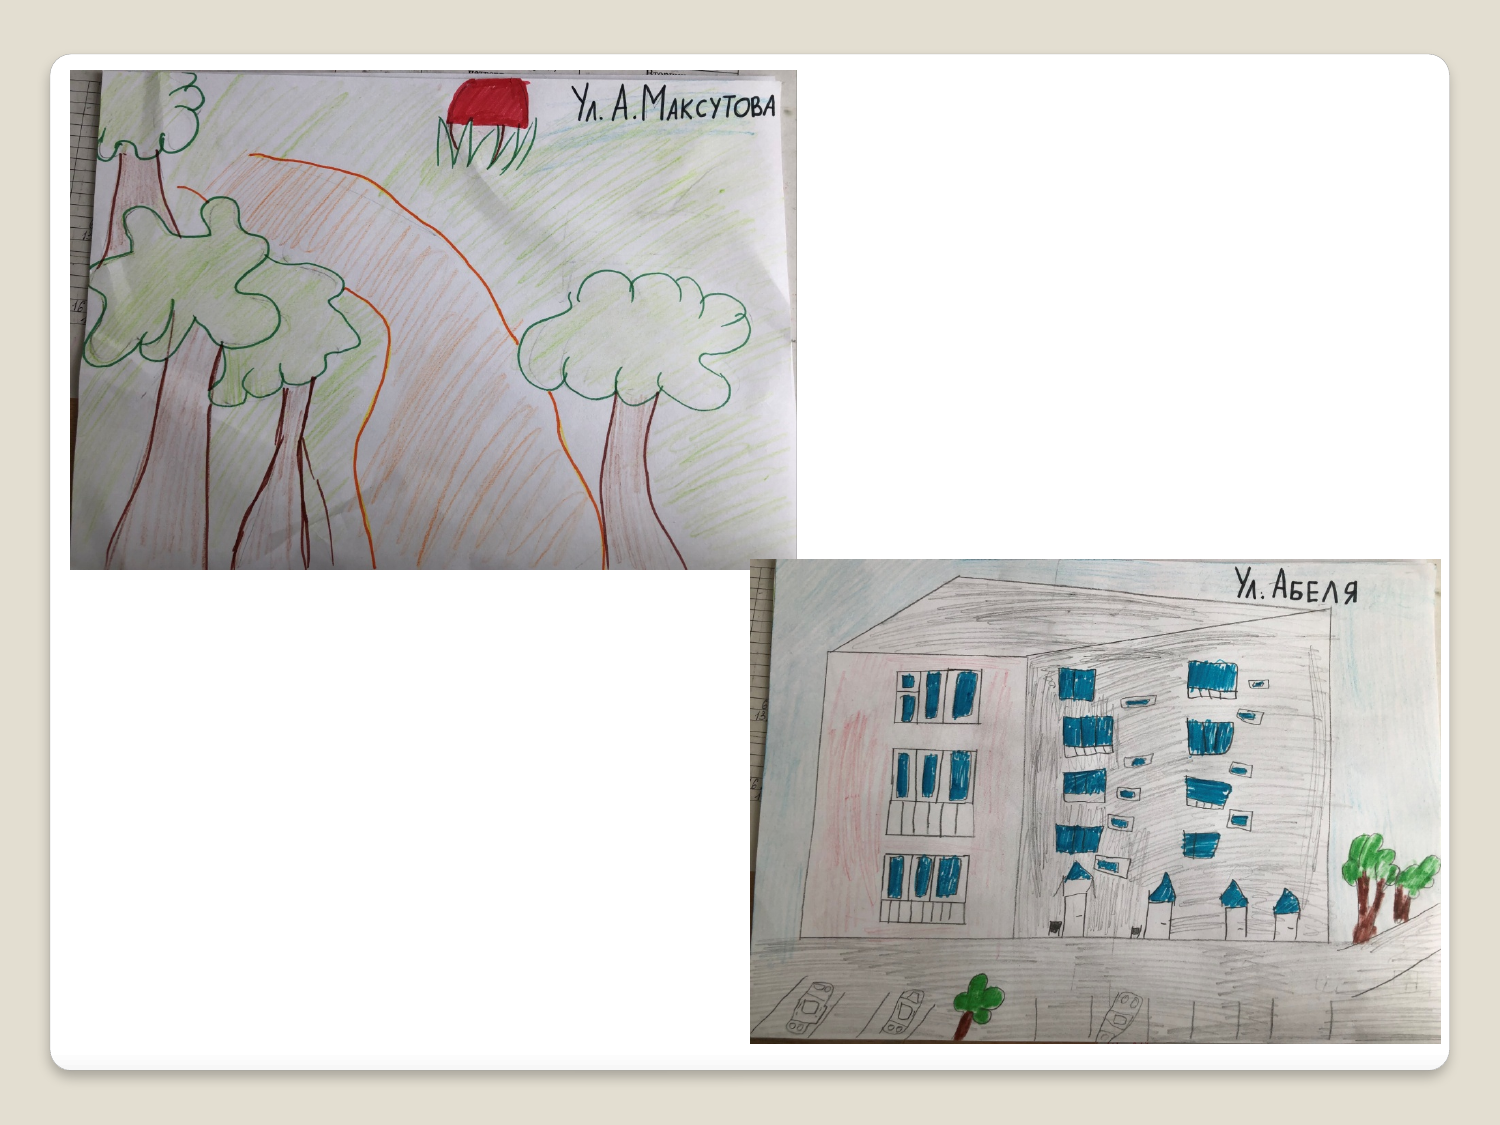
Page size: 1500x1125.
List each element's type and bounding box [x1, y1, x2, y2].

picture [70, 70, 1441, 1045]
